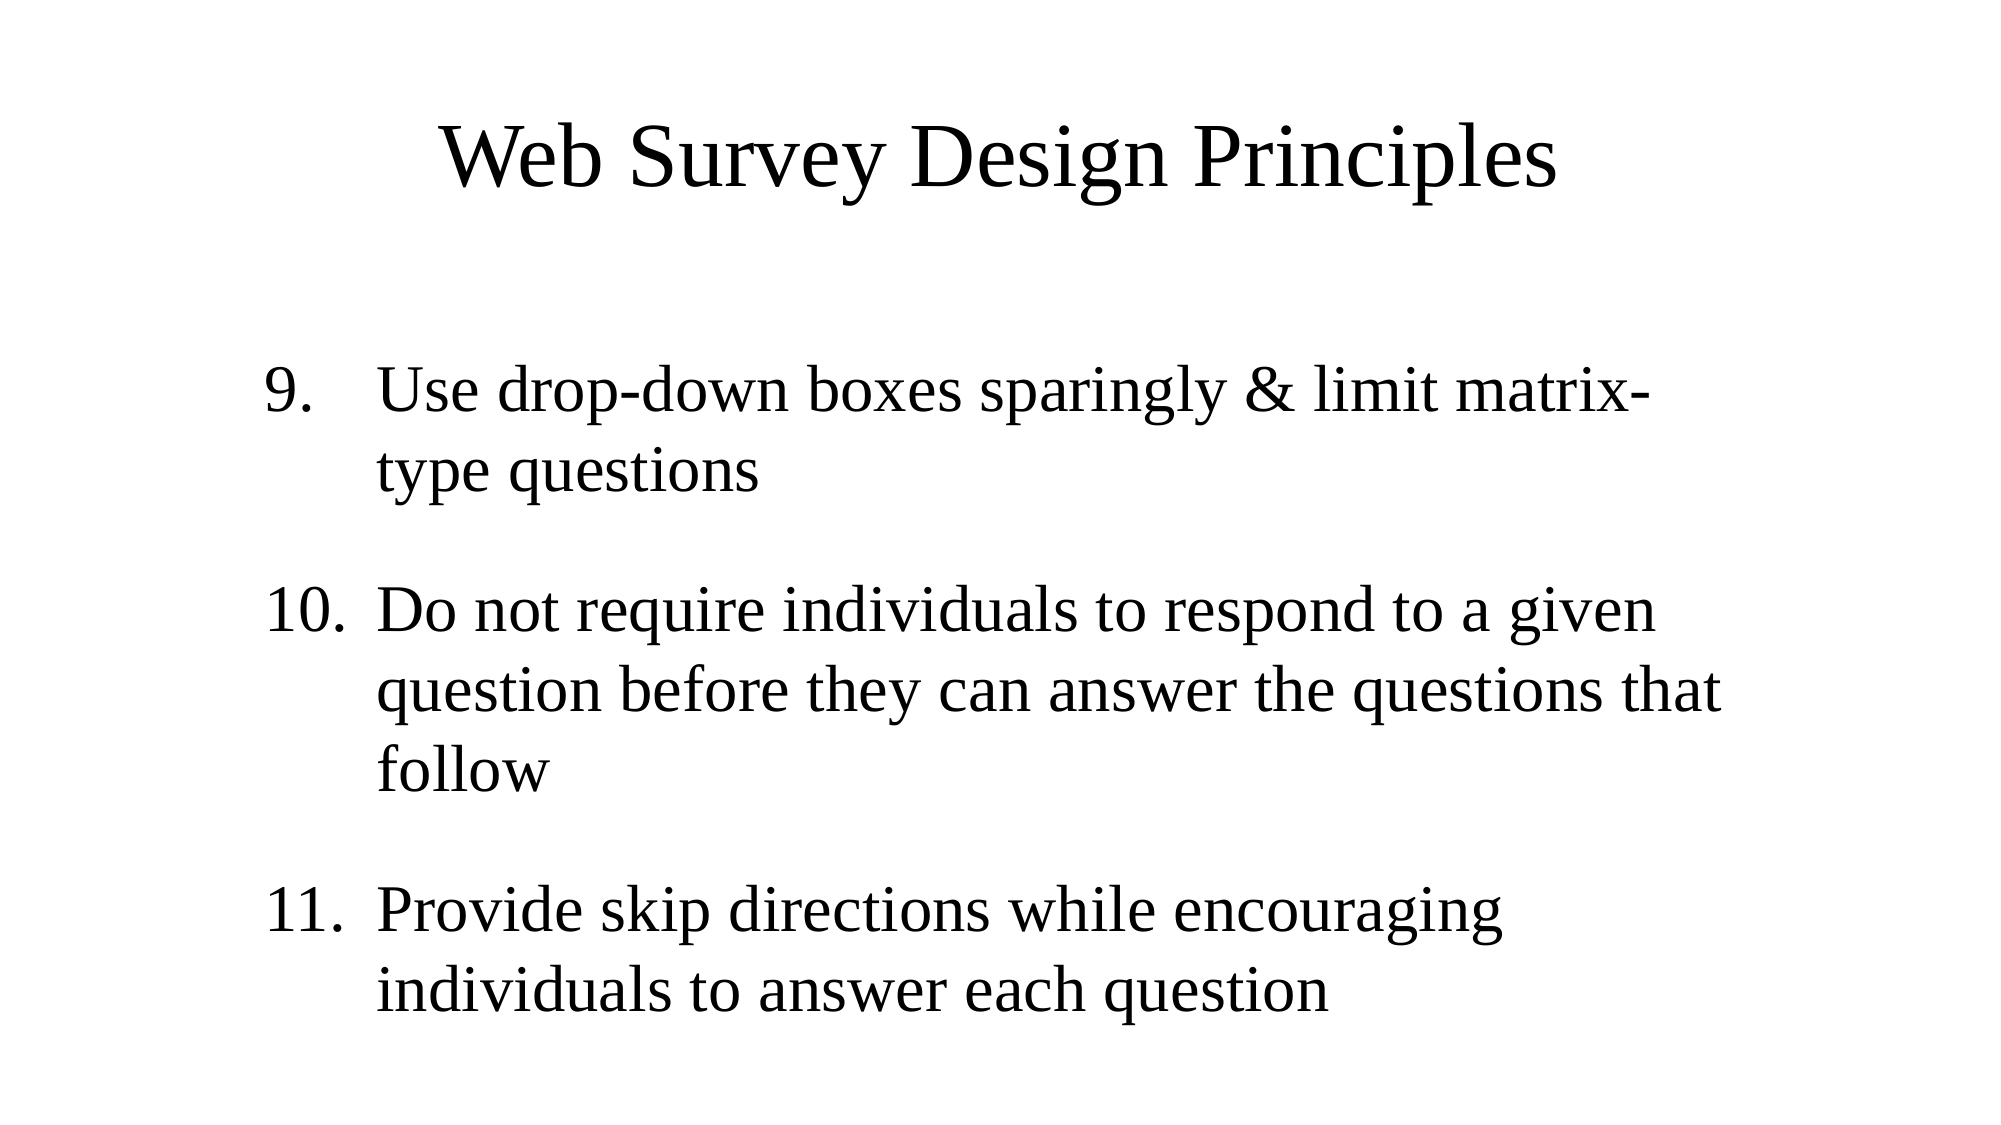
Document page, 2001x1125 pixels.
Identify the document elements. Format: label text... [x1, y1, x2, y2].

list Use drop-down boxes sparingly & limit matrix-type questions Do not require individuals to respond to a given question before they can answer the questions that follow Provide skip directions while encouraging individuals to answer each question [249, 337, 1750, 1050]
title Web Survey Design Principles [362, 87, 1638, 213]
